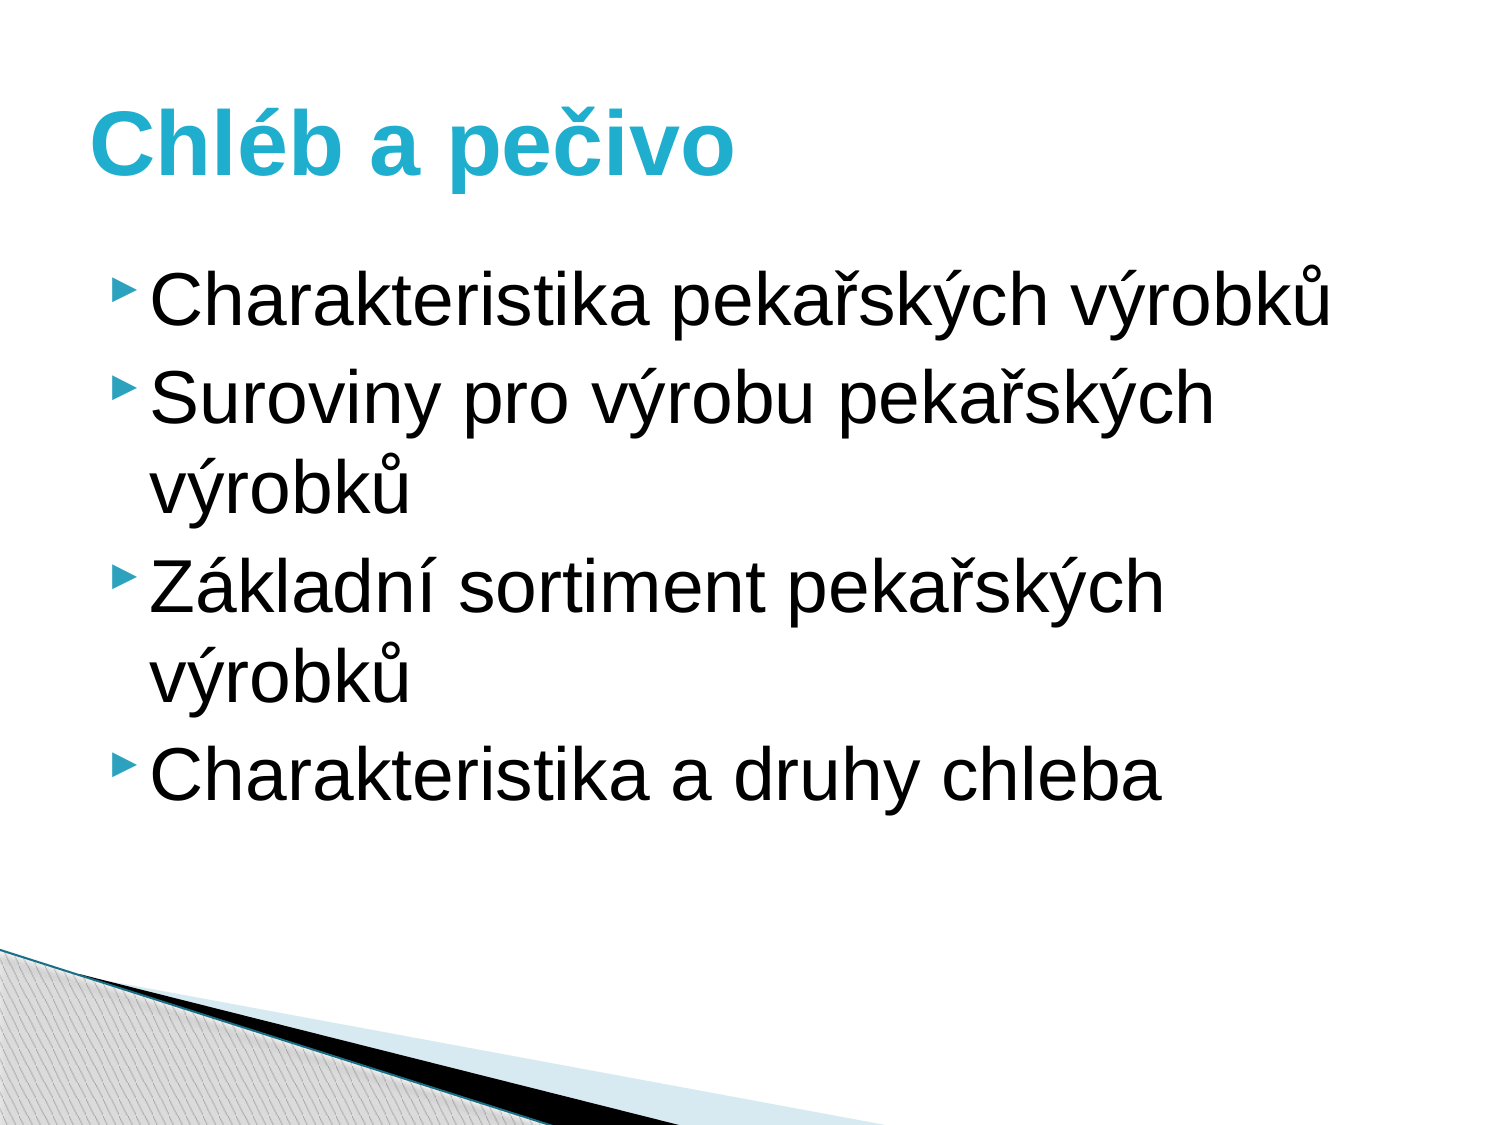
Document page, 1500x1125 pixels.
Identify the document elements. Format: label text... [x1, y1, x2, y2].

title Chléb a pečivo [75, 45, 1425, 233]
list Charakteristika pekařských výrobků Suroviny pro výrobu pekařských výrobků Základní sortiment pekařských výrobků Charakteristika a druhy chleba [74, 242, 1426, 986]
